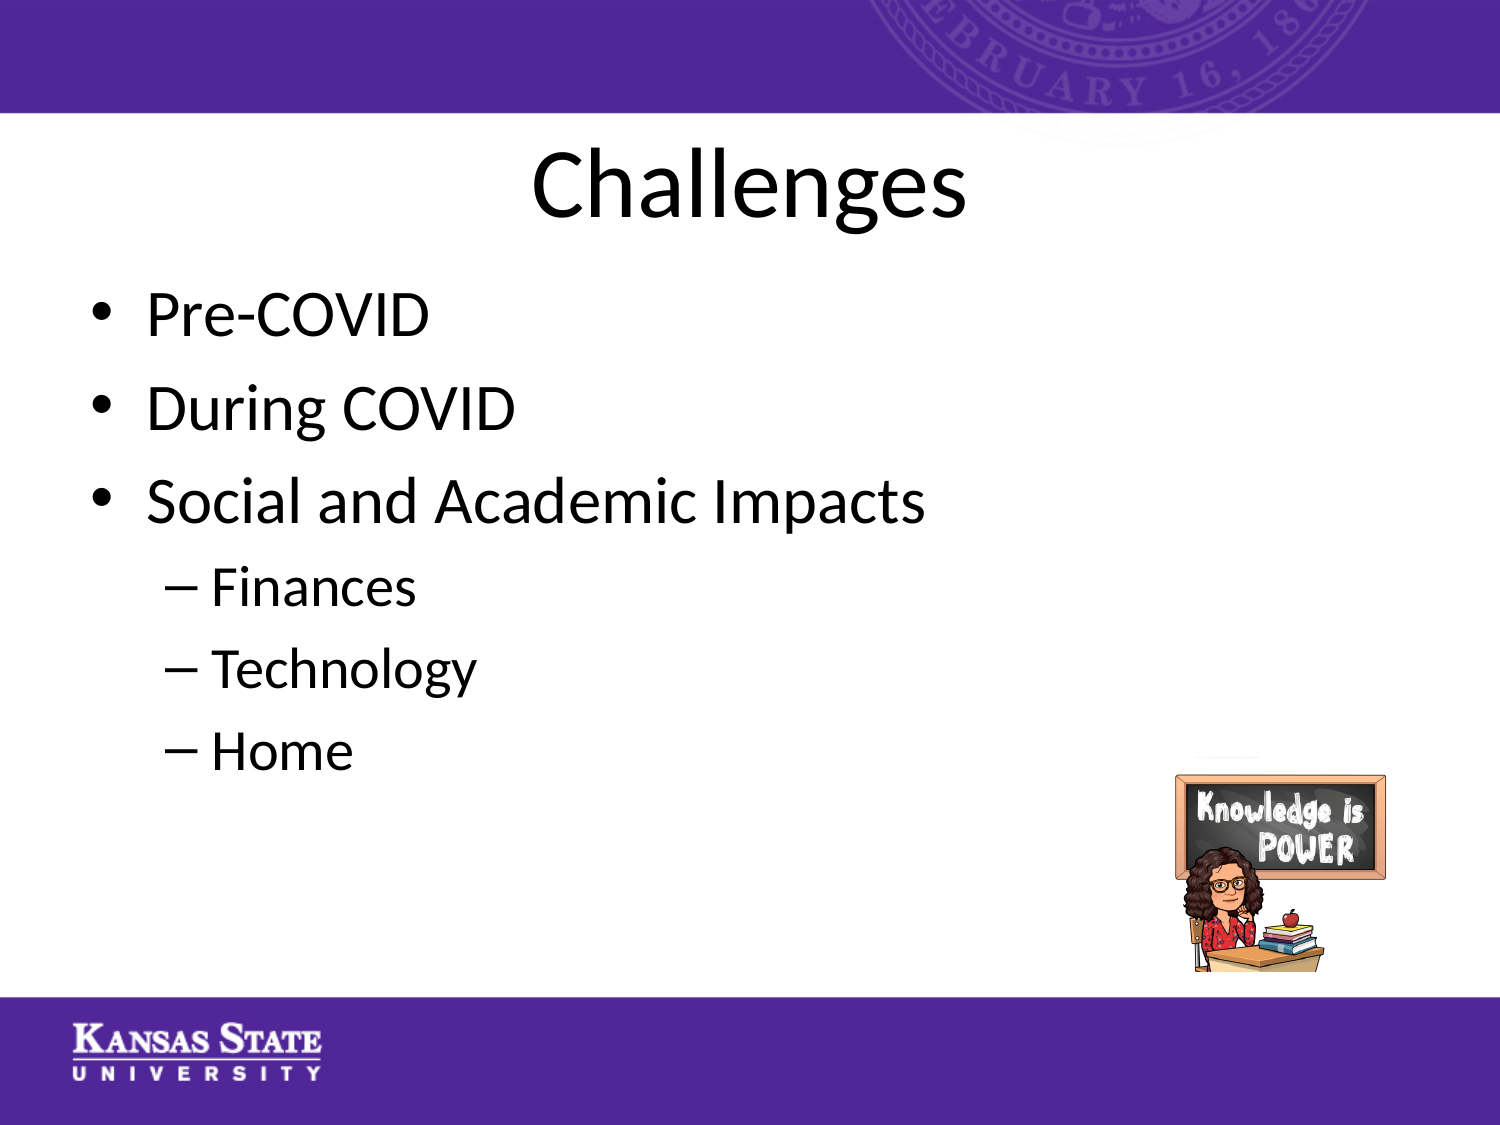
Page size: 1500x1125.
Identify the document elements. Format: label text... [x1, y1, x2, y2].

list Pre-COVID During COVID Social and Academic Impacts Finances Technology Home [75, 262, 1425, 1005]
picture [0, 0, 1500, 1125]
title Challenges [75, 84, 1425, 262]
